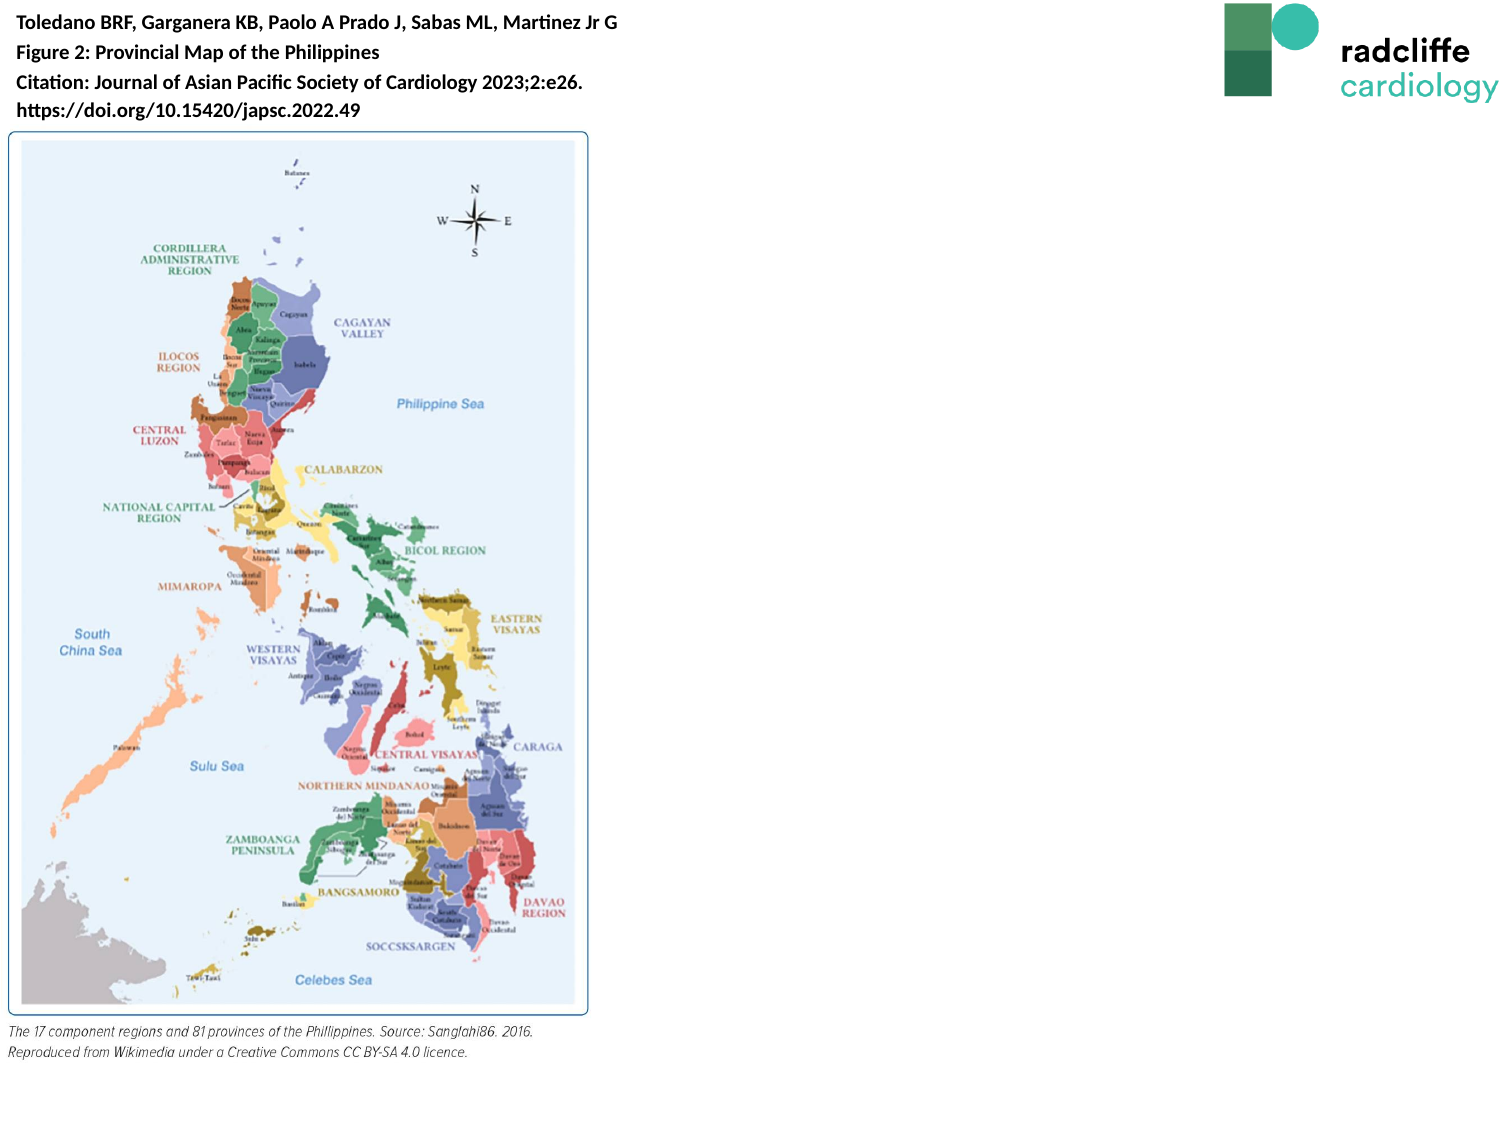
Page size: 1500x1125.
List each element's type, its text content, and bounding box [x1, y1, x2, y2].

picture [1, 124, 594, 1063]
text_box Toledano BRF, Garganera KB, Paolo A Prado J, Sabas ML, Martinez Jr G [1, 1, 939, 31]
text_box https://doi.org/10.15420/japsc.2022.49 [1, 89, 1500, 129]
picture [1224, 1, 1499, 104]
text_box Figure 2: Provincial Map of the Philippines [1, 31, 1224, 60]
text_box Citation: Journal of Asian Pacific Society of Cardiology 2023;2:e26. [1, 60, 1224, 89]
